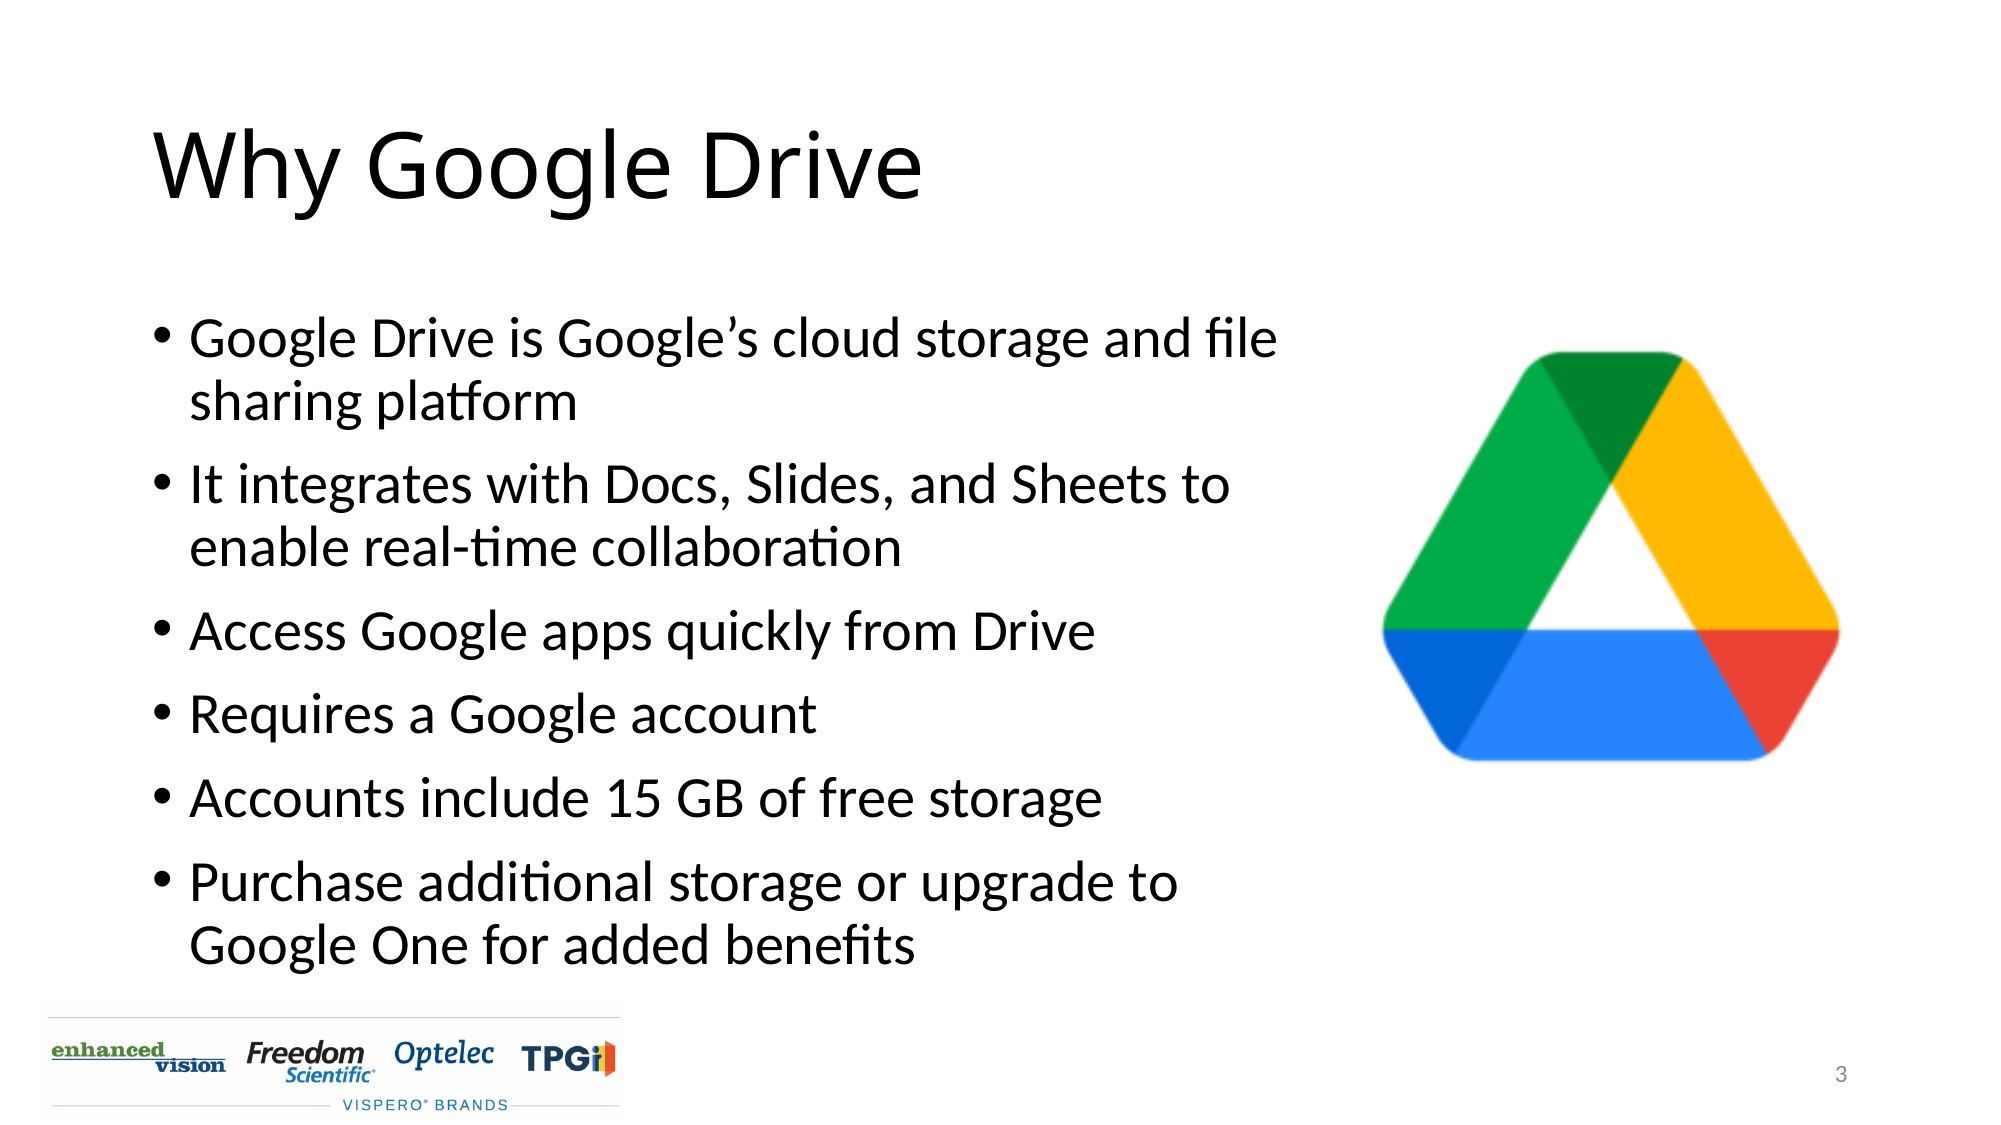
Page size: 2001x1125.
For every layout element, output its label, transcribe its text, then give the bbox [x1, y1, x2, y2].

picture [1361, 311, 1863, 814]
title Why Google Drive [137, 59, 1863, 278]
picture [42, 1002, 626, 1123]
slide_number 3 [1412, 1042, 1863, 1103]
list Google Drive is Google’s cloud storage and file sharing platform It integrates with Docs, Slides, and Sheets to enable real-time collaboration Access Google apps quickly from Drive Requires a Google account Accounts include 15 GB of free storage Purchase additional storage or upgrade to Google One for added benefits [137, 299, 1319, 1014]
